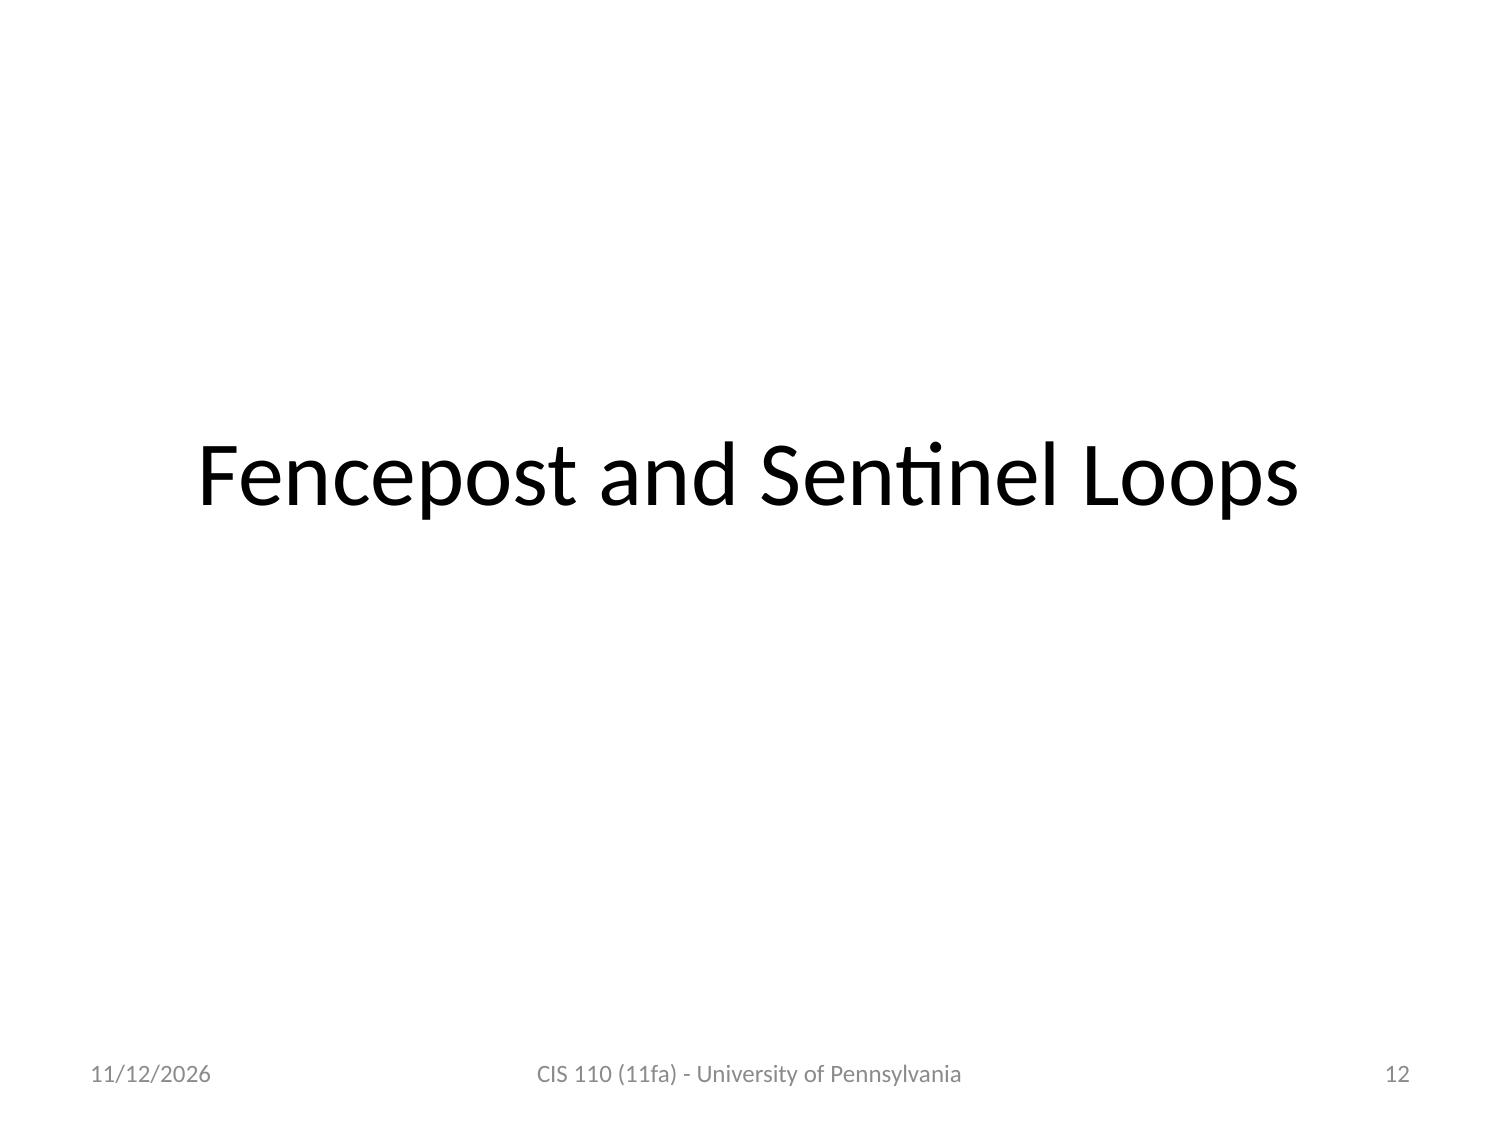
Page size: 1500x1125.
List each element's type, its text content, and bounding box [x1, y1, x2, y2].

slide_number 12 [1074, 1042, 1425, 1103]
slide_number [75, 1042, 425, 1103]
list Fencepost and Sentinel Loops [75, 75, 1425, 863]
footer CIS 110 (11fa) - University of Pennsylvania [512, 1042, 988, 1103]
